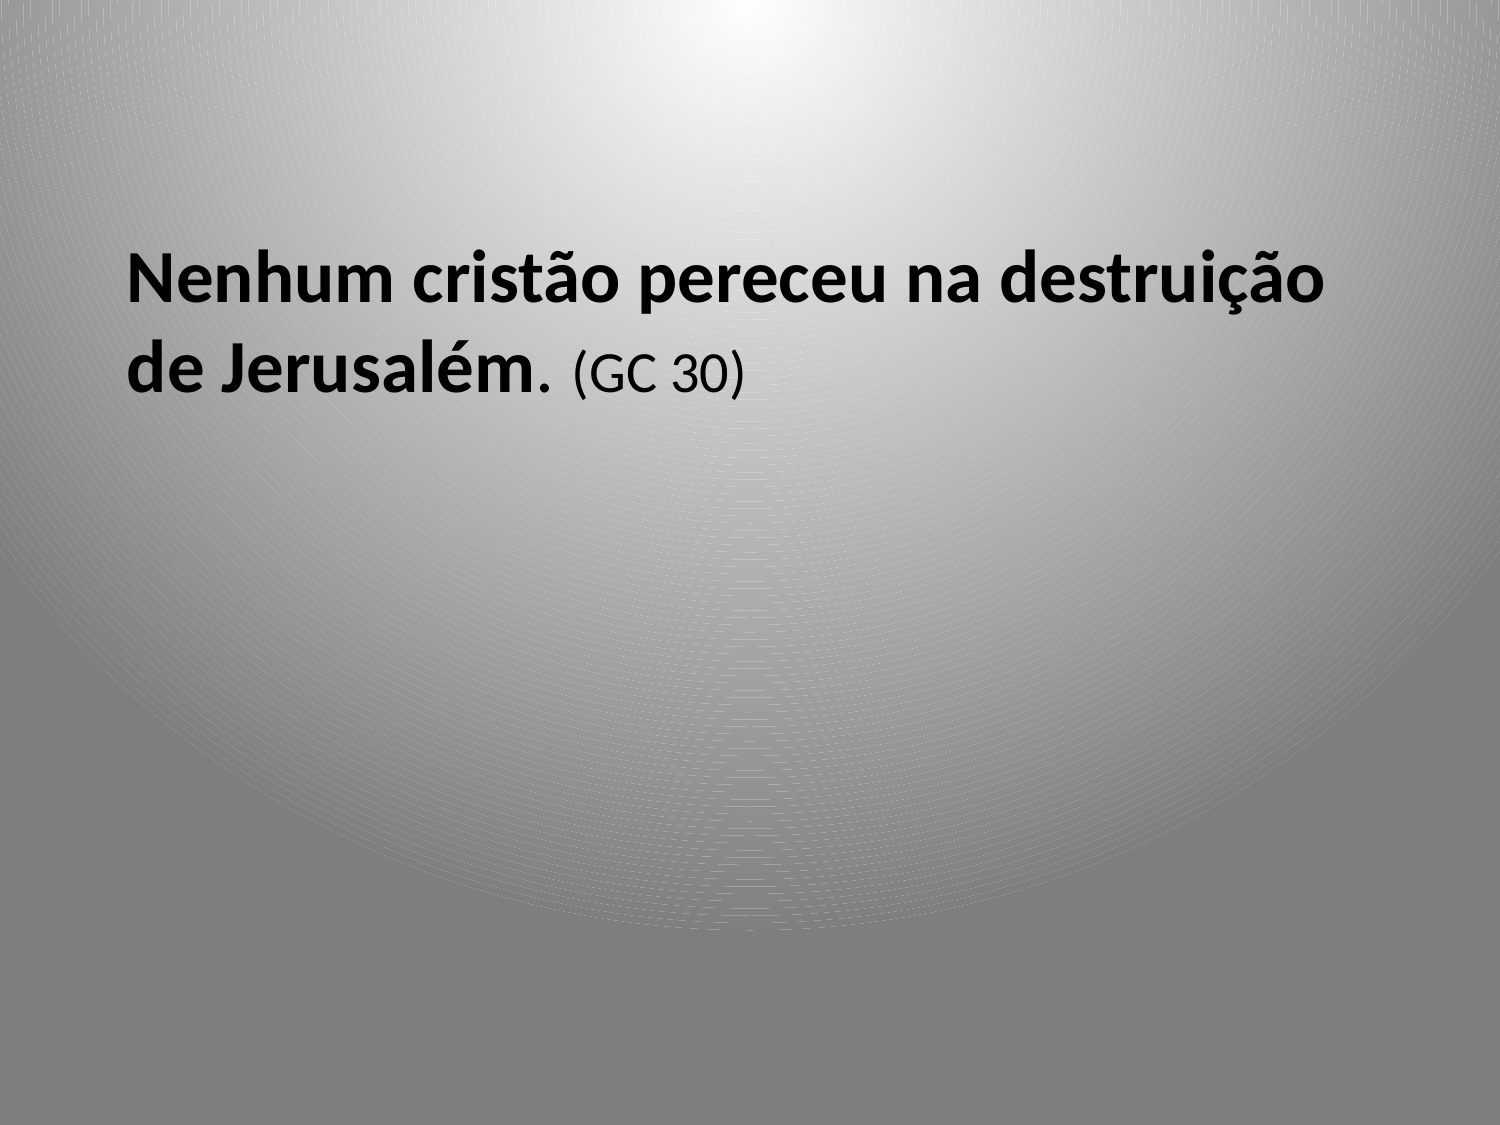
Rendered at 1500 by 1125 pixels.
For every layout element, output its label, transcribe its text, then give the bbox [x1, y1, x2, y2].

text_box [0, 42, 1500, 159]
text_box Nenhum cristão pereceu na destruição de Jerusalém. (GC 30) [112, 219, 1412, 415]
